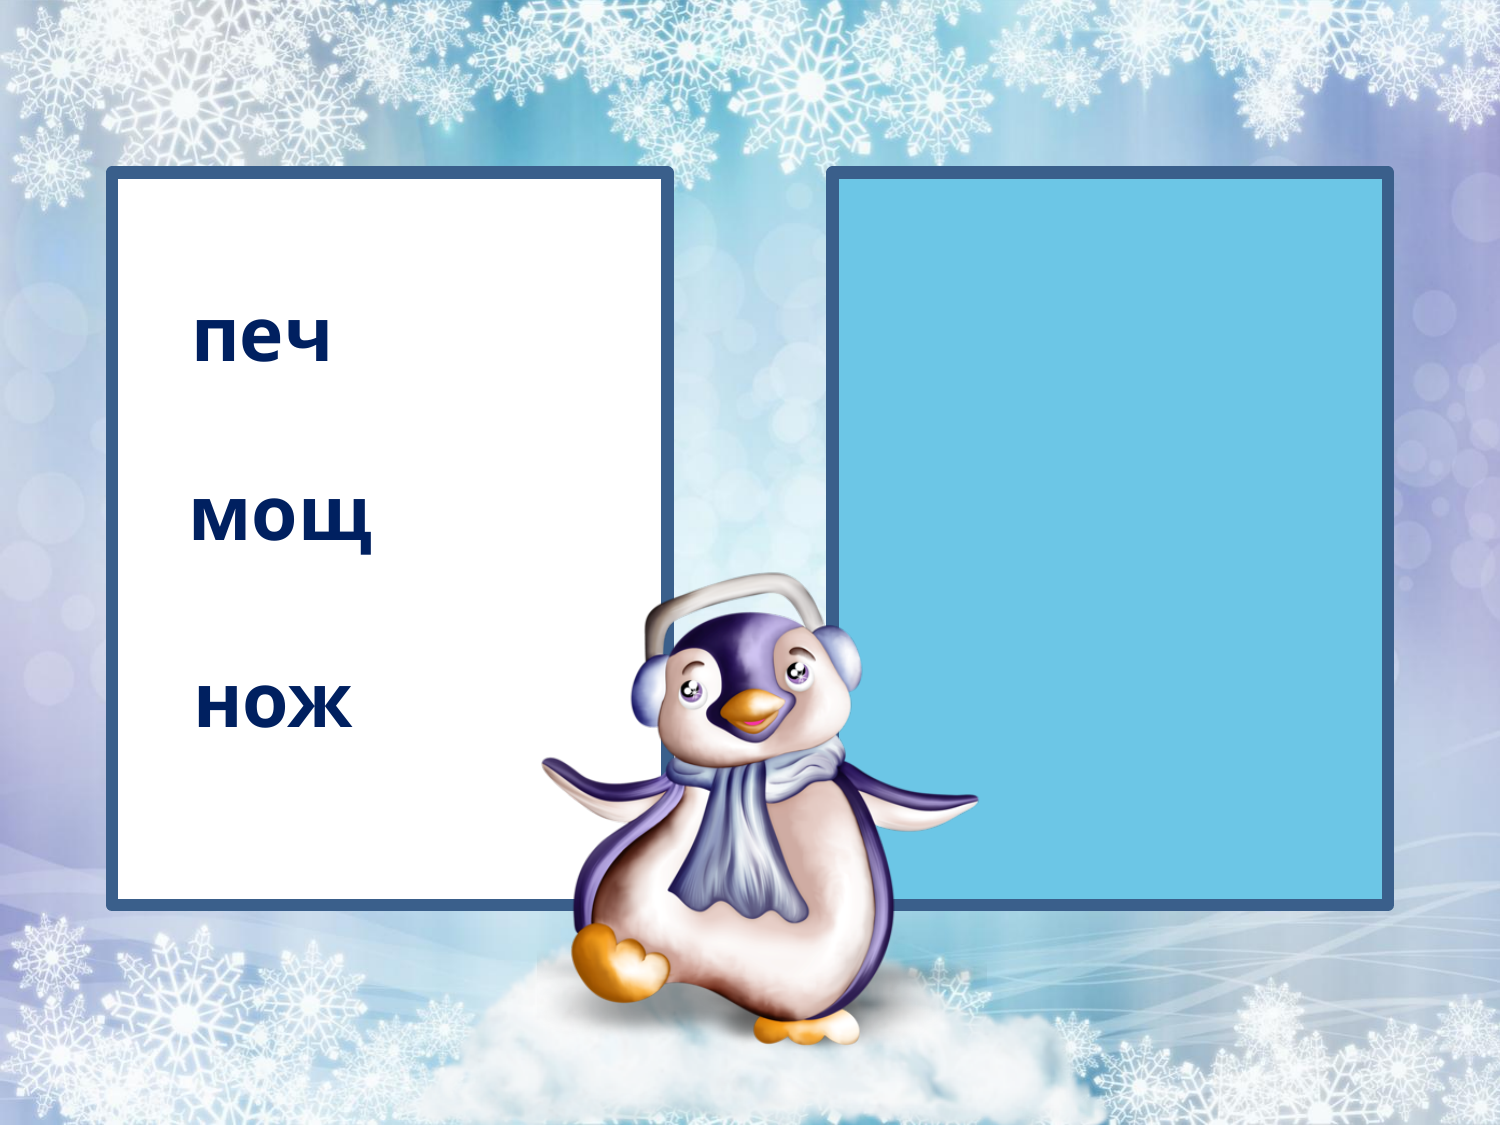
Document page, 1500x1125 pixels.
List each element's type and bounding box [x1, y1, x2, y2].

text_box [170, 243, 400, 386]
text_box [110, 171, 669, 907]
text_box [831, 171, 1390, 907]
text_box [170, 432, 437, 565]
picture [0, 0, 1500, 1125]
text_box [170, 619, 377, 752]
